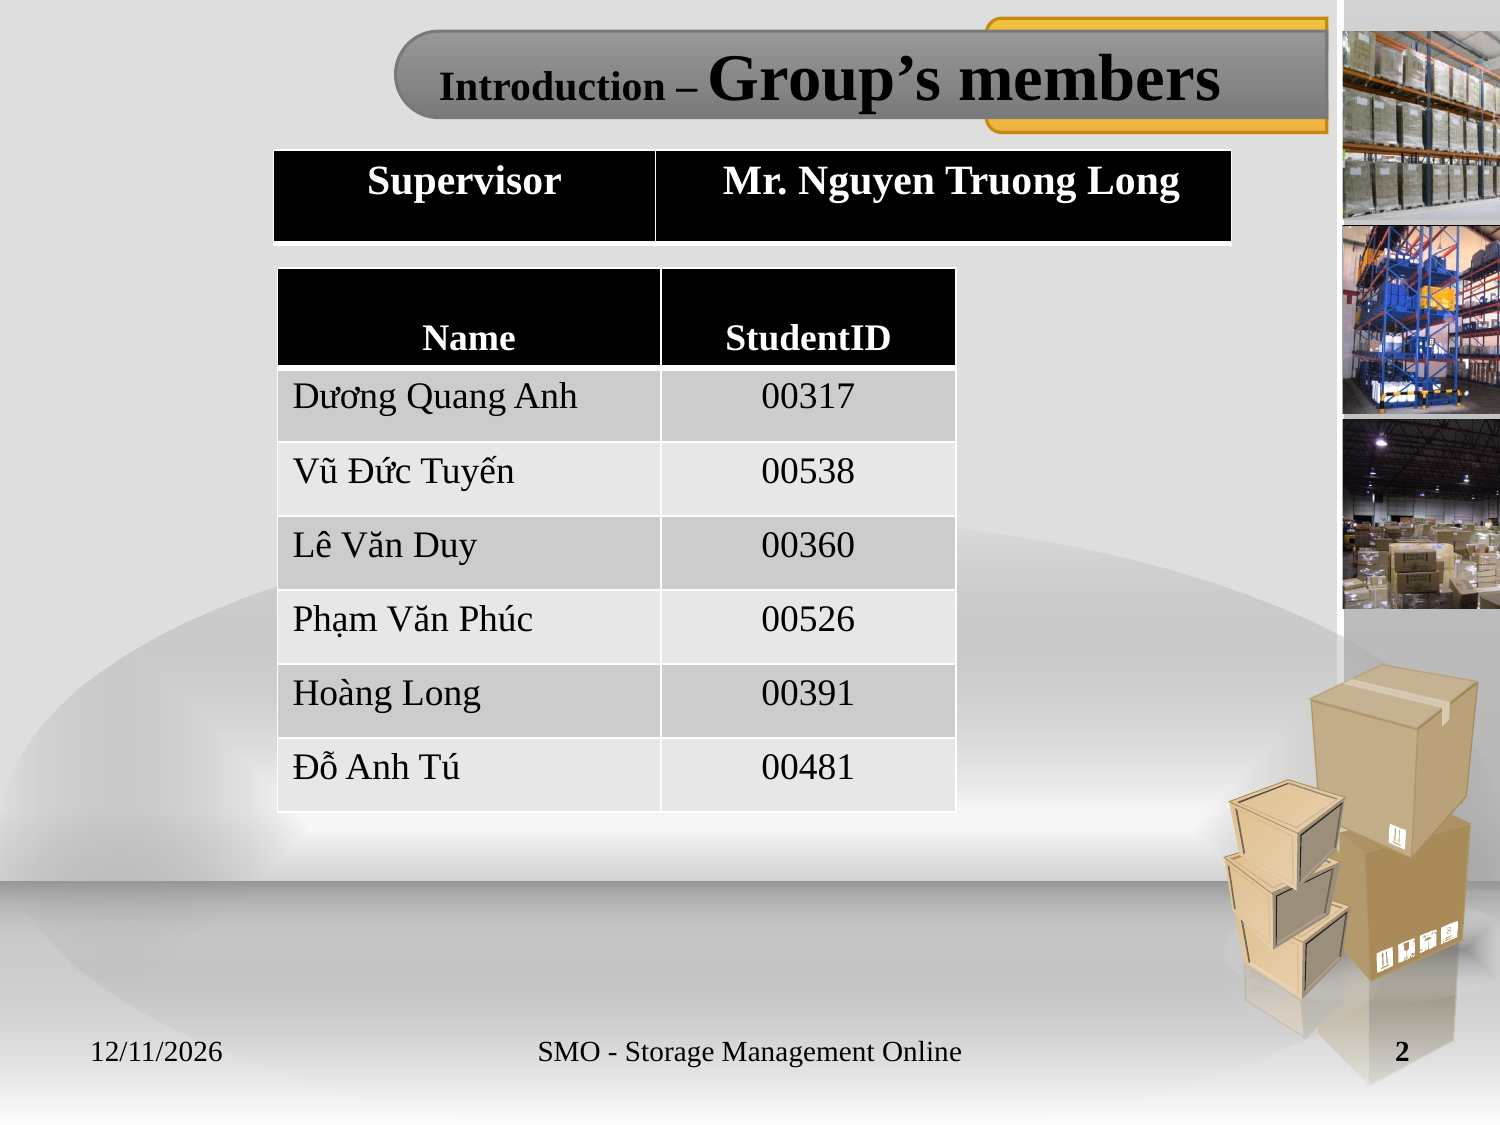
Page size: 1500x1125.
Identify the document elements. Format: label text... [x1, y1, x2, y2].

table_header Name [278, 269, 660, 365]
picture [1342, 225, 1500, 414]
table_header StudentID [662, 269, 955, 365]
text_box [0, 664, 1500, 1125]
text_box [395, 31, 1327, 118]
picture [1342, 31, 1500, 220]
table_header Supervisor [274, 151, 655, 241]
table_cell Lê Văn Duy [278, 517, 660, 589]
table_cell 00317 [662, 371, 955, 441]
text_box [986, 18, 1327, 31]
table_header Mr. Nguyen Truong Long [656, 151, 1231, 241]
table_cell 00526 [662, 591, 955, 663]
table_cell 00360 [662, 517, 955, 589]
table_cell Phạm Văn Phúc [278, 591, 660, 663]
table_cell 00538 [662, 443, 955, 515]
table_cell Dương Quang Anh [278, 371, 660, 441]
picture [1342, 419, 1500, 609]
table_cell Vũ Đức Tuyến [278, 443, 660, 515]
text_box [986, 118, 1327, 133]
title Introduction – Group’s members [423, 36, 1323, 113]
